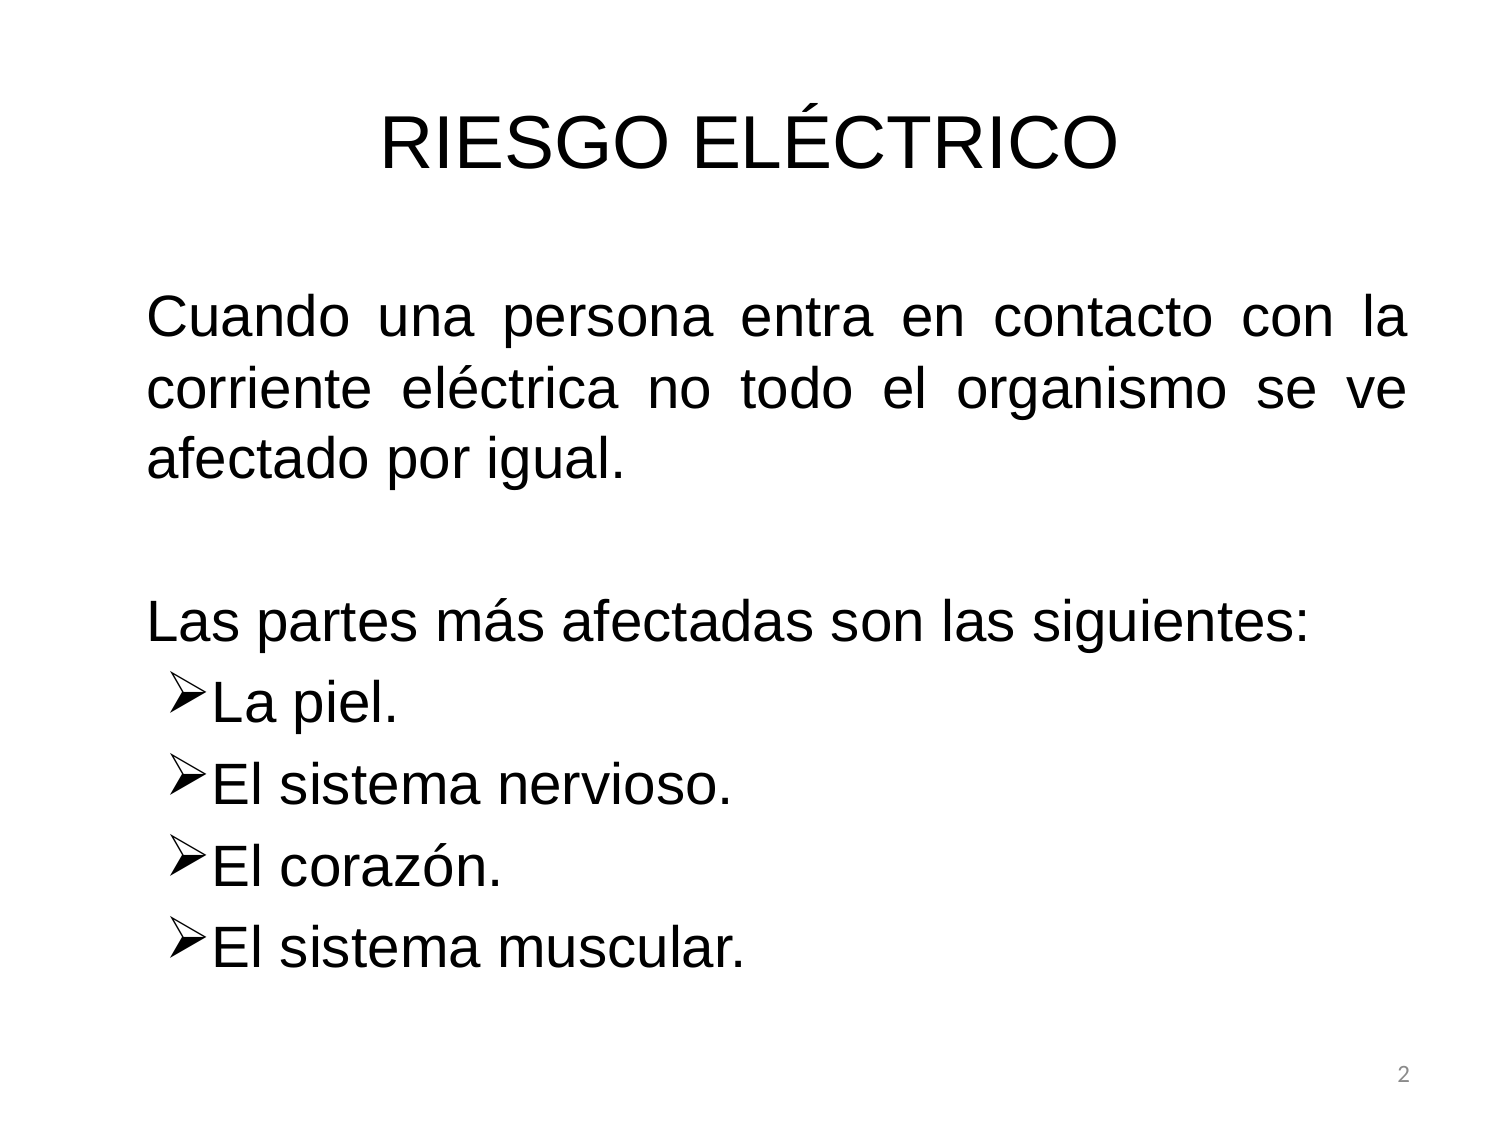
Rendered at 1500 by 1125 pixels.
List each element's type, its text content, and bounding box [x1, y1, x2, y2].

title RIESGO ELÉCTRICO [75, 45, 1425, 233]
slide_number 2 [1074, 1042, 1425, 1103]
list Cuando una persona entra en contacto con la corriente eléctrica no todo el organismo se ve afectado por igual. Las partes más afectadas son las siguientes: La piel. El sistema nervioso. El corazón. El sistema muscular. [75, 262, 1425, 1005]
